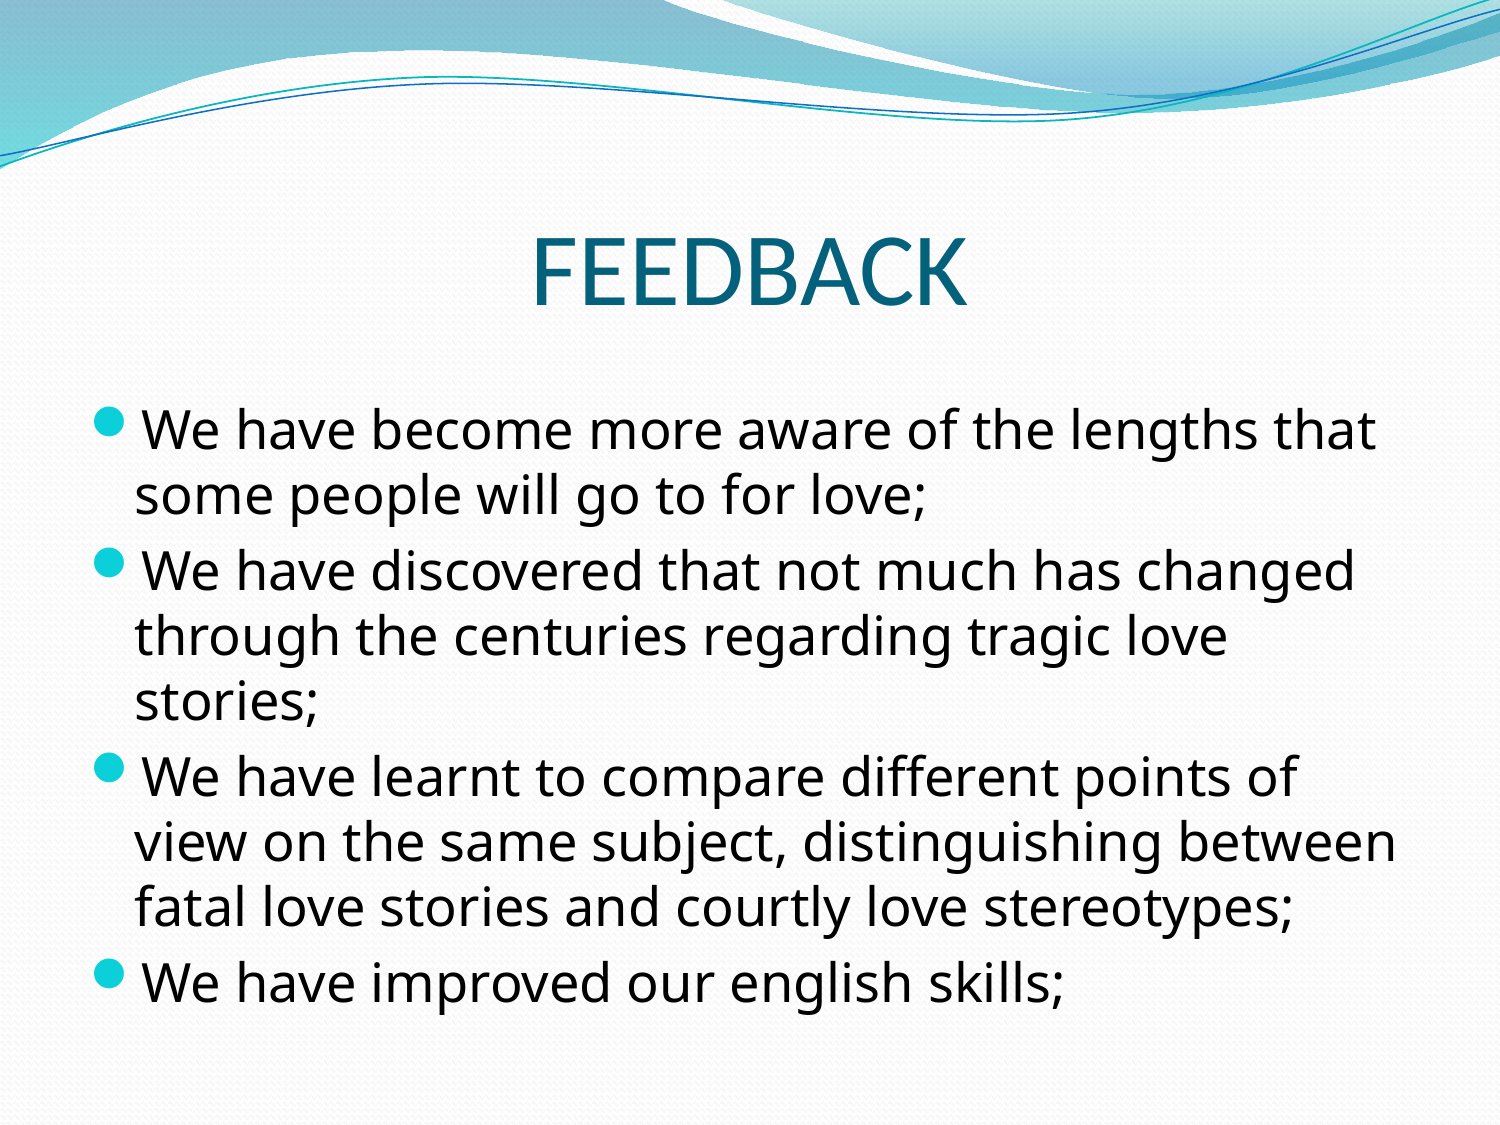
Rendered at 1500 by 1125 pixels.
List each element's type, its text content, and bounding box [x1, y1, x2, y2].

list We have become more aware of the lengths that some people will go to for love; We have discovered that not much has changed through the centuries regarding tragic love stories; We have learnt to compare different points of view on the same subject, distinguishing between fatal love stories and courtly love stereotypes; We have improved our english skills; [75, 388, 1425, 1012]
title FEEDBACK [75, 138, 1425, 327]
